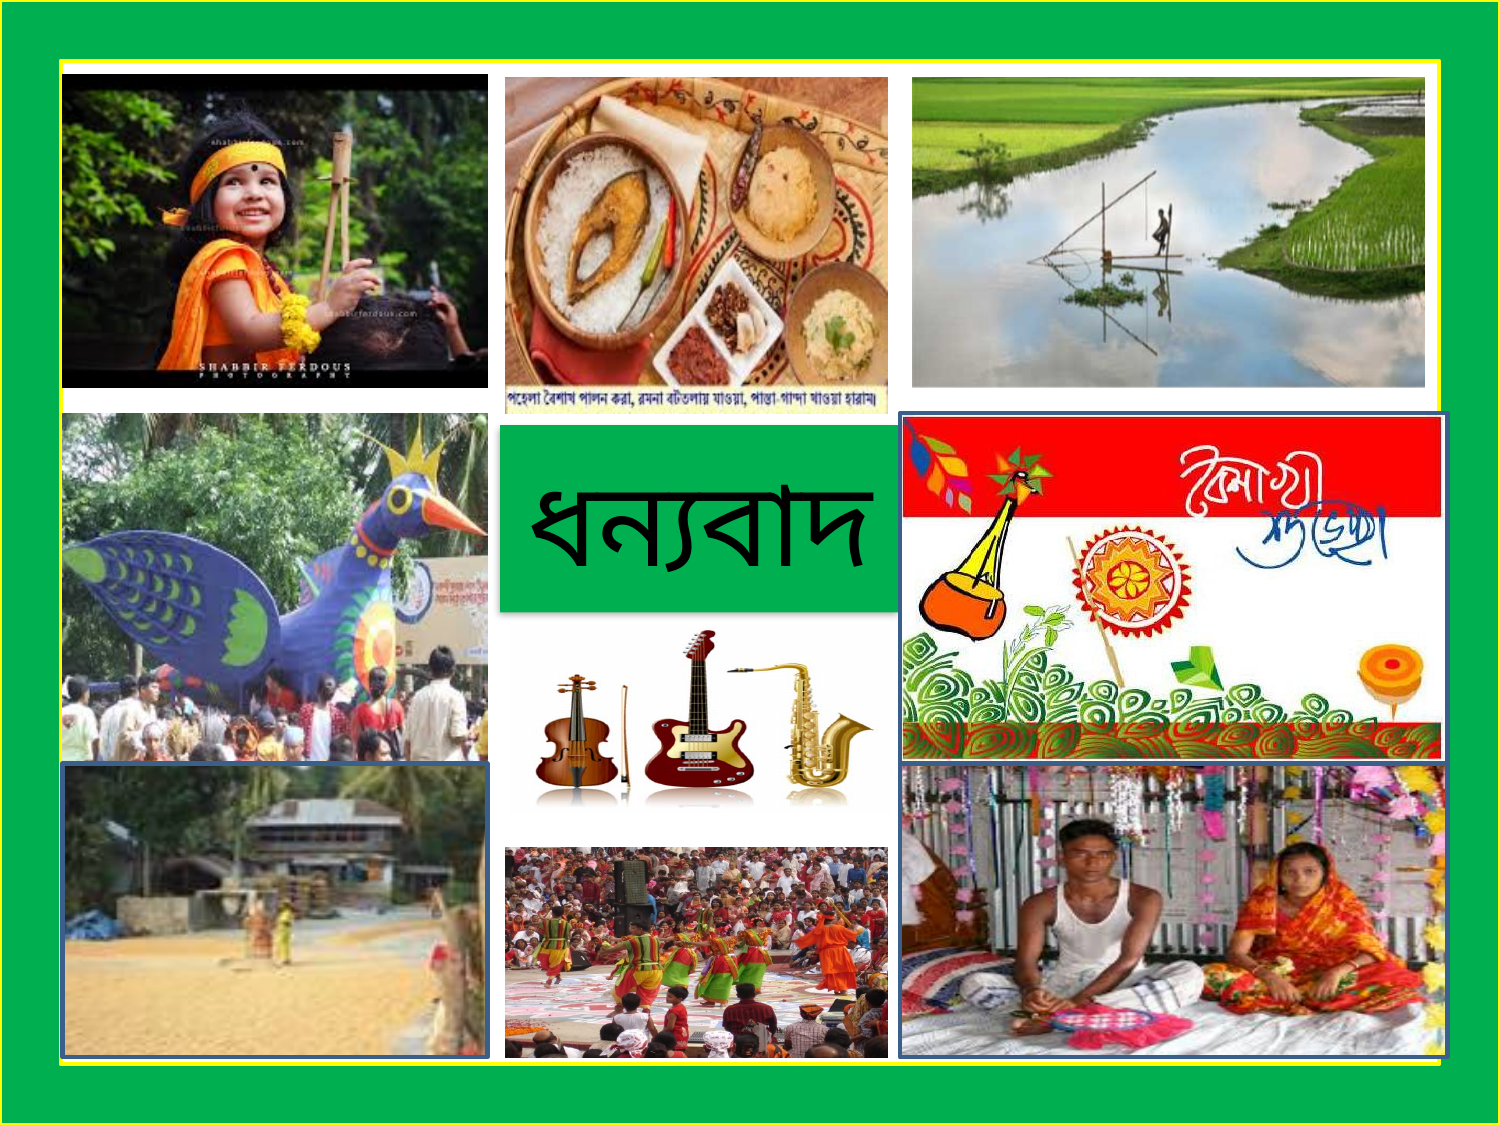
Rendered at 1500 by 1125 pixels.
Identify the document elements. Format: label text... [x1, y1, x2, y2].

picture [504, 76, 888, 414]
picture [62, 74, 488, 388]
text_box [898, 761, 1450, 1059]
picture [912, 76, 1426, 388]
picture [504, 847, 888, 1058]
text_box [898, 411, 1450, 761]
text_box [60, 767, 490, 1059]
title ধন্যবাদ [499, 424, 898, 613]
text_box [0, 0, 1500, 1125]
picture [62, 412, 488, 764]
picture [509, 624, 893, 813]
